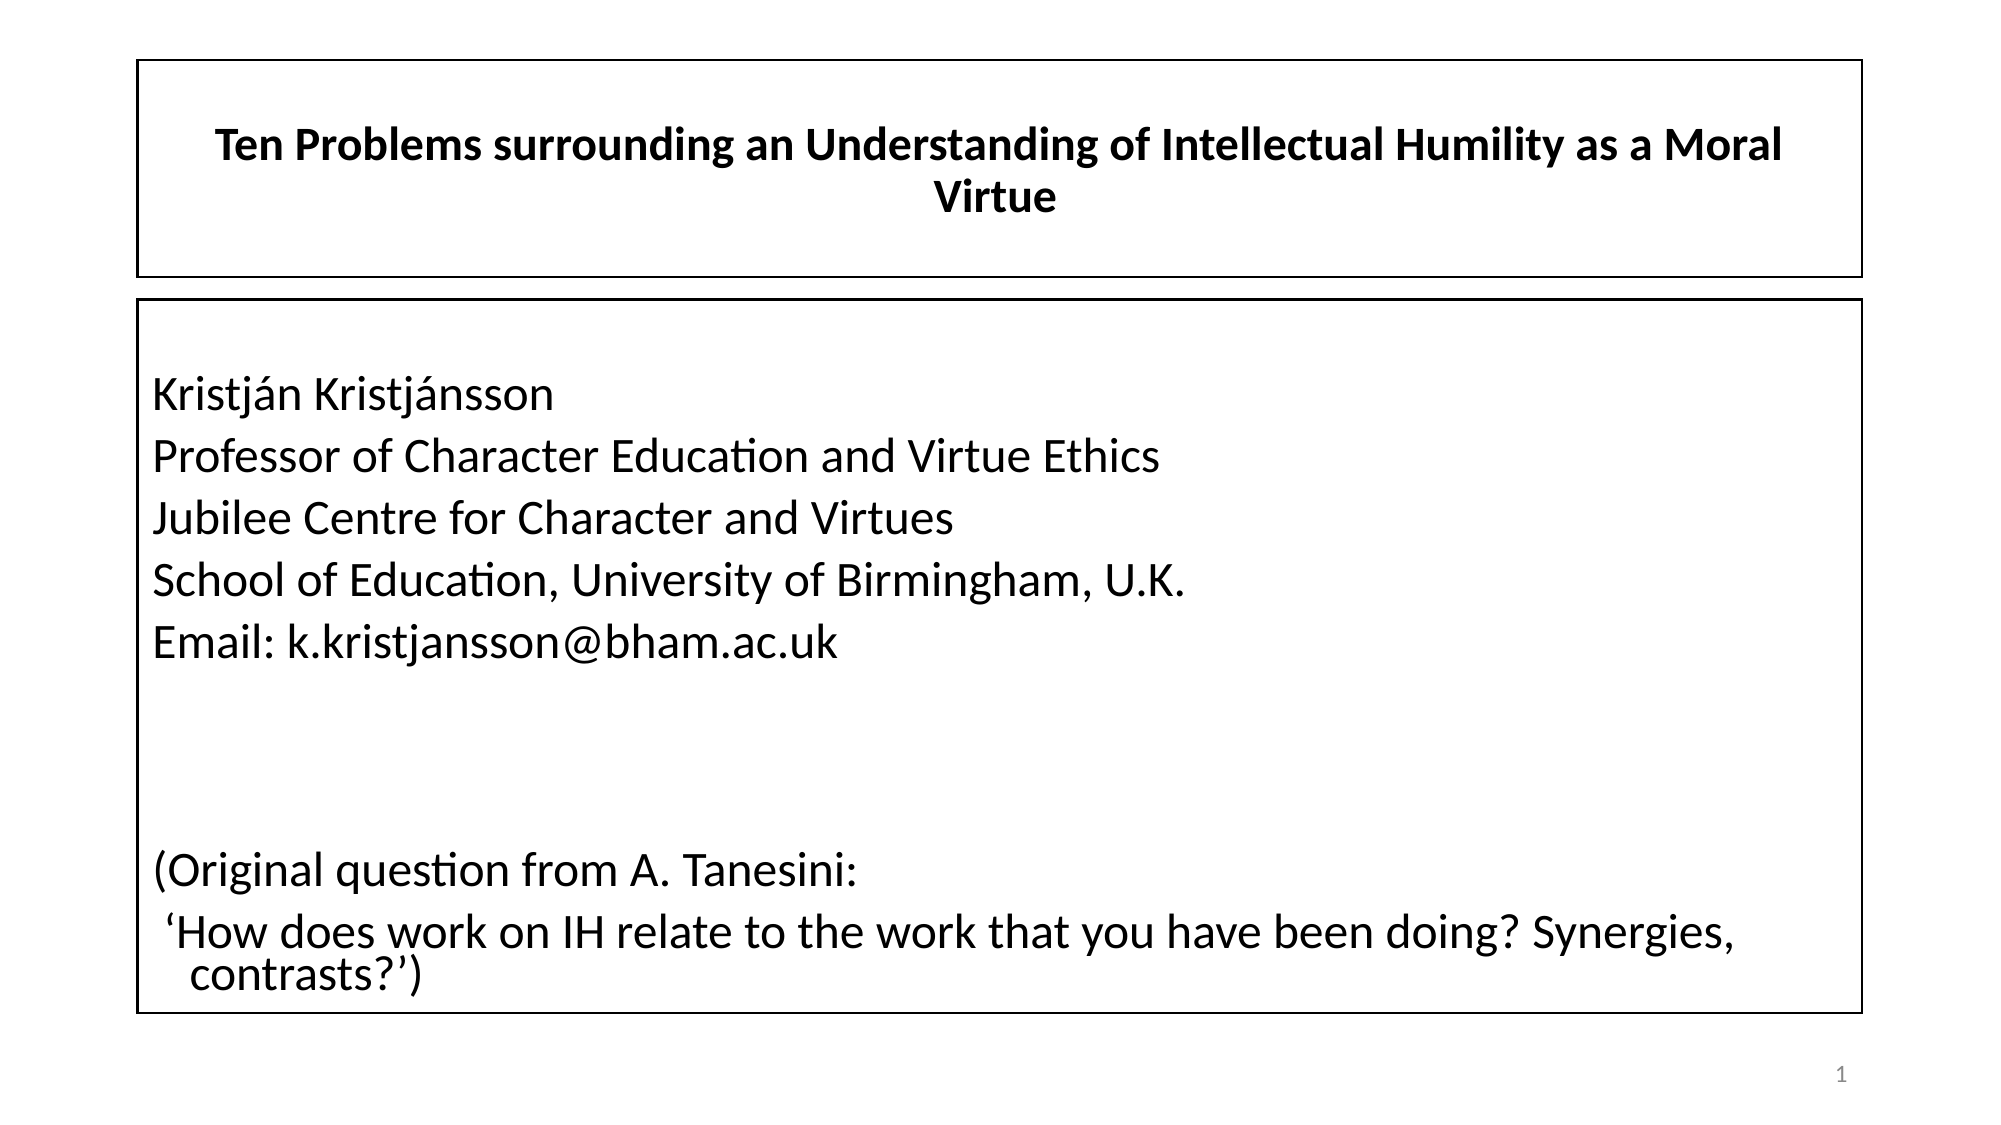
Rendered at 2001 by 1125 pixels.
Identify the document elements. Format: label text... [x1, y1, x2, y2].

slide_number 1 [1412, 1042, 1863, 1103]
title Ten Problems surrounding an Understanding of Intellectual Humility as a Moral Virtue [136, 59, 1863, 278]
list Kristján Kristjánsson Professor of Character Education and Virtue Ethics Jubilee Centre for Character and Virtues School of Education, University of Birmingham, U.K. Email: k.kristjansson@bham.ac.uk (Original question from A. Tanesini: ‘How does work on IH relate to the work that you have been doing? Synergies, contrasts?’) [136, 298, 1863, 1014]
